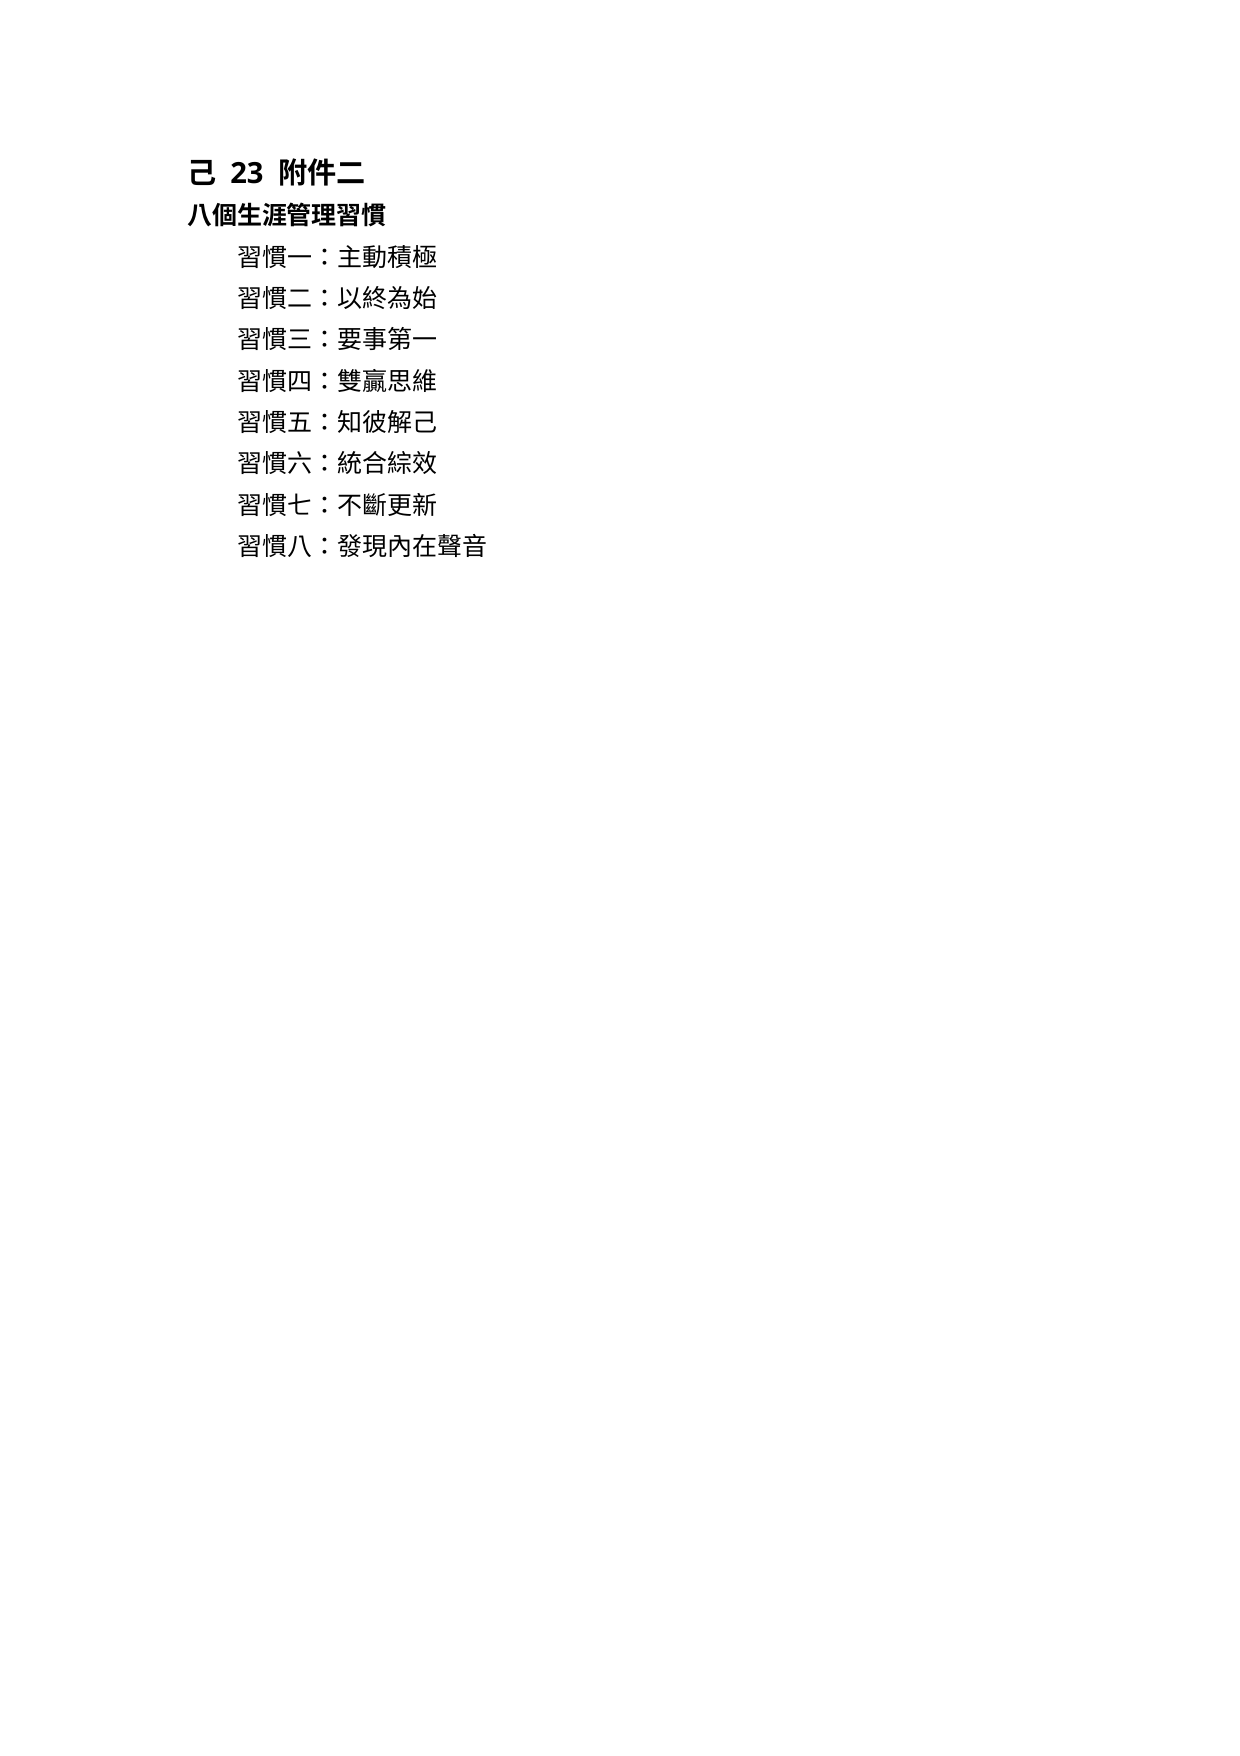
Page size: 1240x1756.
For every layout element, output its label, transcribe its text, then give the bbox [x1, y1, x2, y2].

text_box 己 23 附件二 八個生涯管理習慣 習慣一：主動積極 習慣二：以終為始 習慣三：要事第一 習慣四：雙贏思維 習慣五：知彼解己 習慣六：統合綜效 習慣七：不斷更新 習慣八：發現內在聲音 [185, 154, 490, 561]
